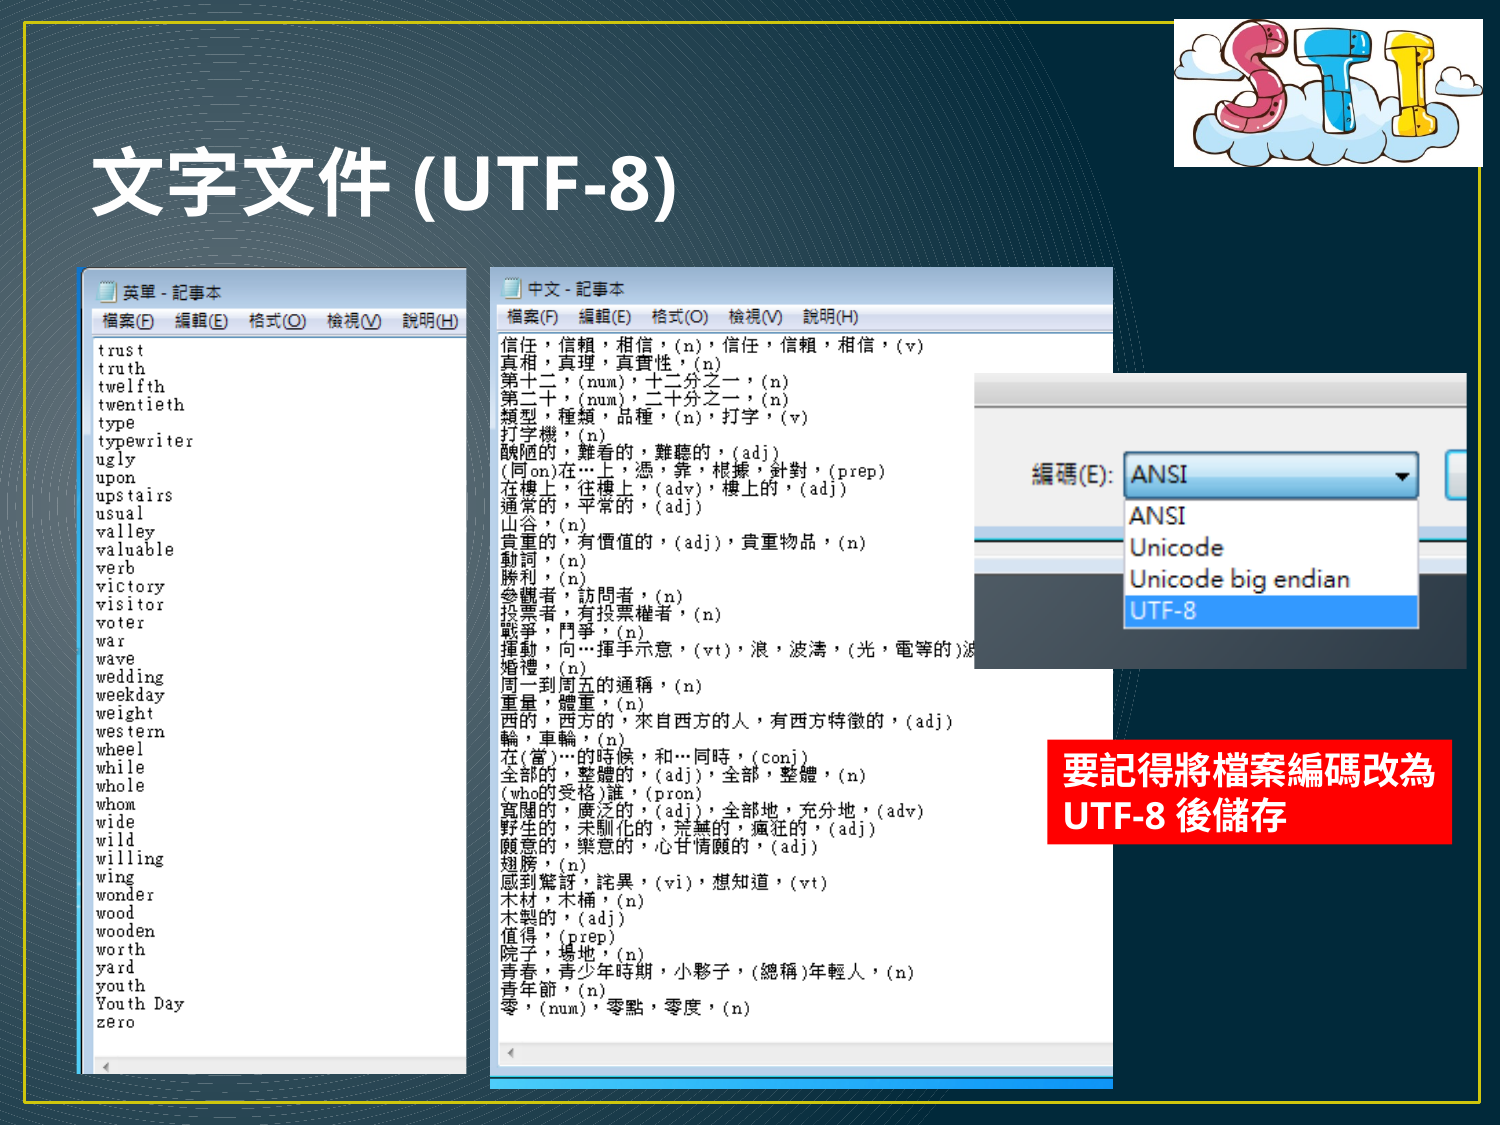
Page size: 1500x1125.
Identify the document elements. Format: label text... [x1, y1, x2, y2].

picture [896, 1095, 909, 1101]
picture [1174, 20, 1482, 167]
text_box 要記得將檔案編碼改為 UTF-8後儲存 [1121, 739, 1453, 845]
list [76, 266, 467, 1074]
picture [489, 261, 1466, 1090]
title 文字文件(UTF-8) [75, 45, 1425, 233]
